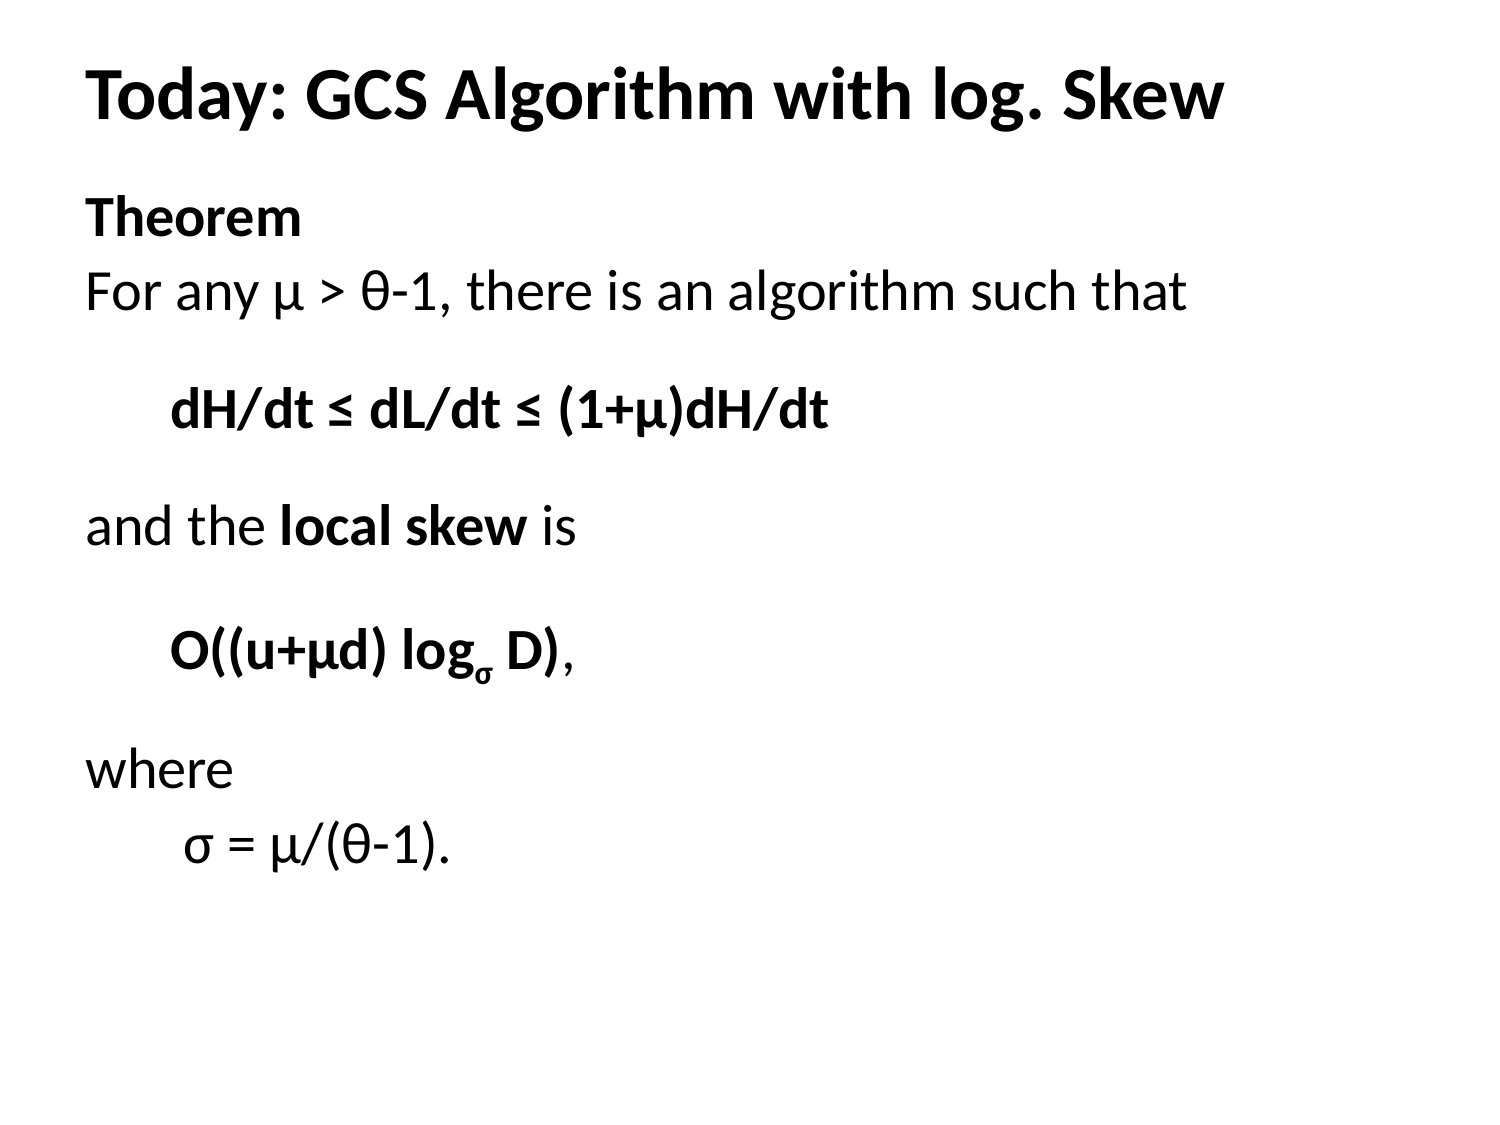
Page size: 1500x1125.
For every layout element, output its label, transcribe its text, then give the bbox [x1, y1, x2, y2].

title Today: GCS Algorithm with log. Skew [70, 37, 1450, 150]
text_box Theorem For any μ > θ-1, there is an algorithm such that dH/dt ≤ dL/dt ≤ (1+μ)dH/dt and the local skew is O((u+μd) logσ D), where σ = μ/(θ-1). [70, 178, 1412, 982]
